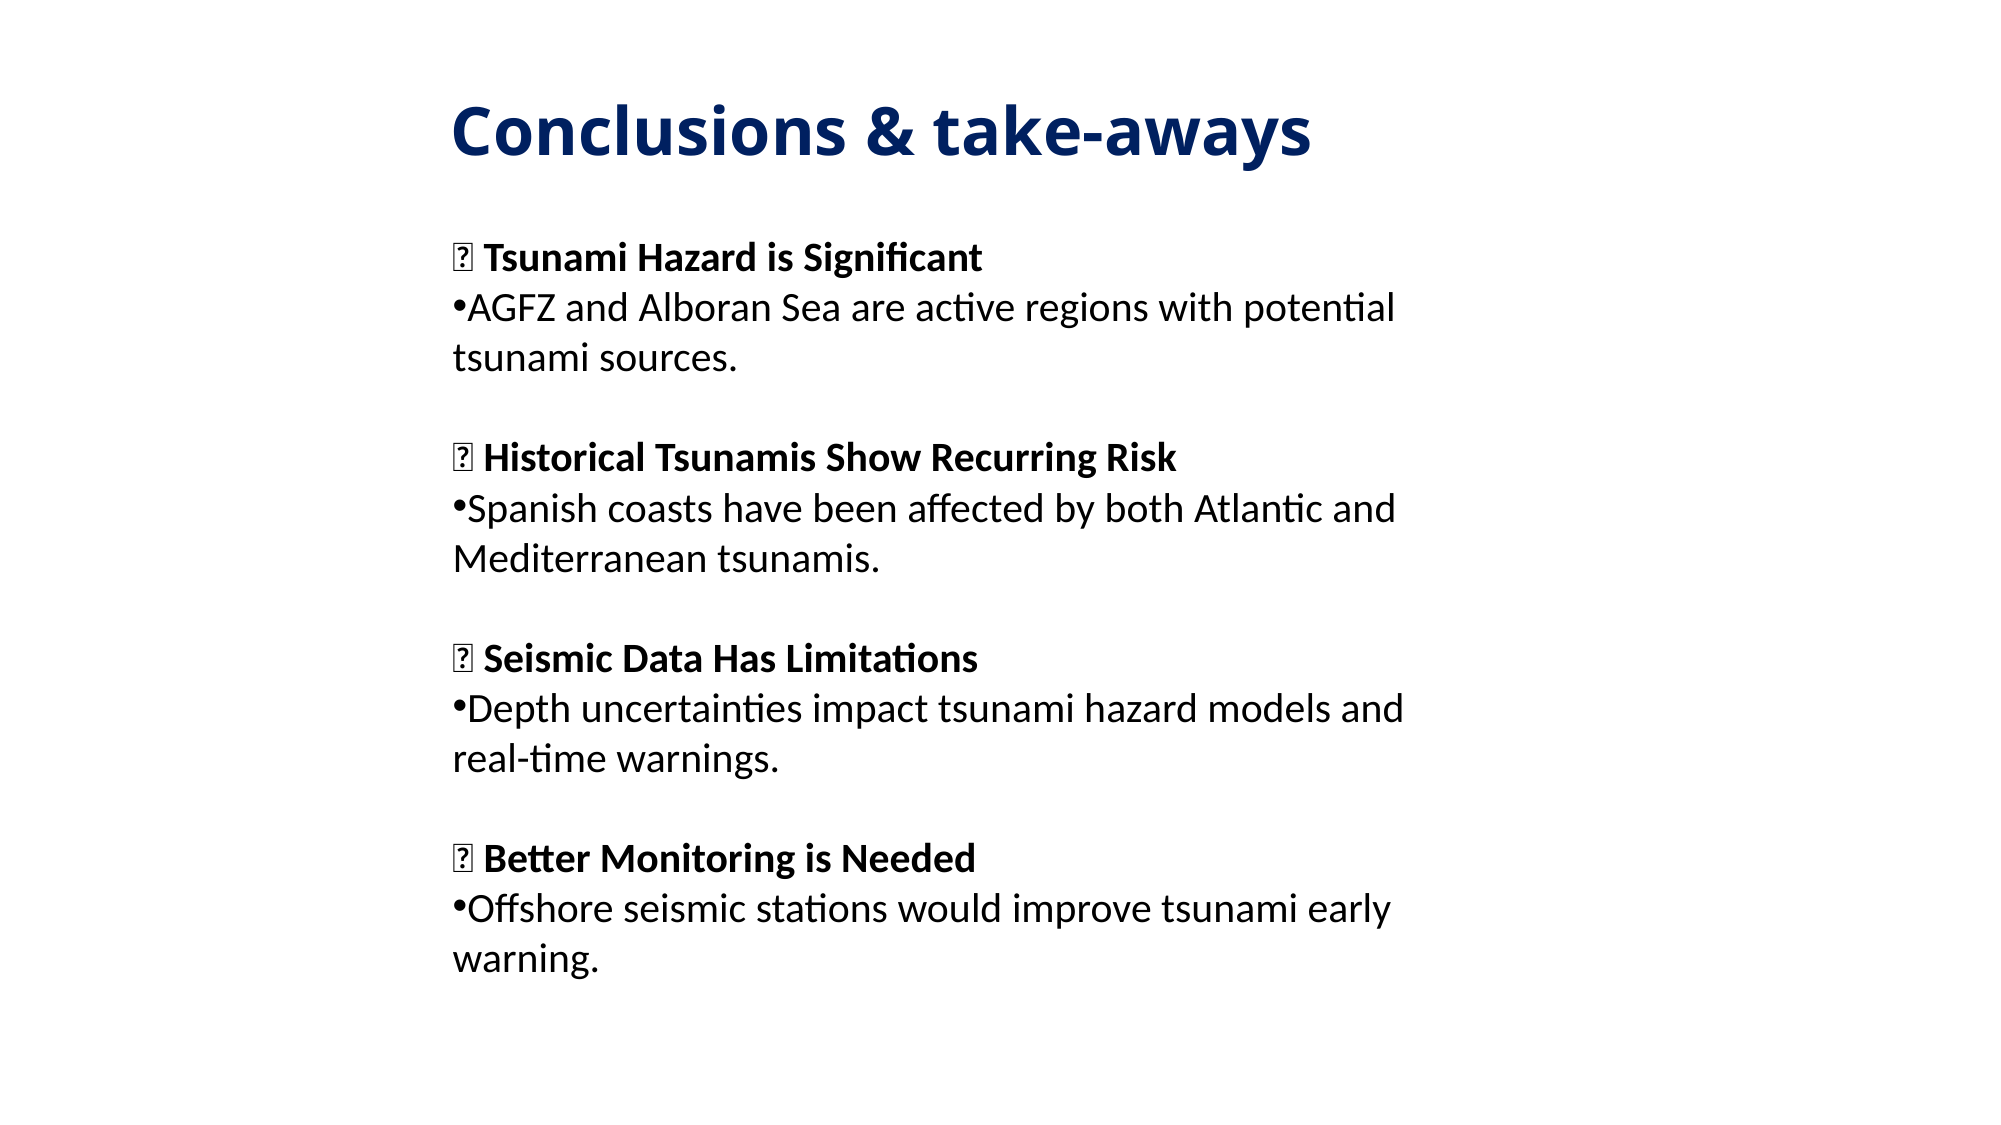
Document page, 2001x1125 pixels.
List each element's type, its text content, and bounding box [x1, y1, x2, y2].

text_box 🌊 Tsunami Hazard is Significant AGFZ and Alboran Sea are active regions with potential tsunami sources. 📜 Historical Tsunamis Show Recurring Risk Spanish coasts have been affected by both Atlantic and Mediterranean tsunamis. 📍 Seismic Data Has Limitations Depth uncertainties impact tsunami hazard models and real-time warnings. 📡 Better Monitoring is Needed Offshore seismic stations would improve tsunami early warning. [438, 222, 1439, 988]
text_box Conclusions & take-aways [436, 81, 1564, 177]
